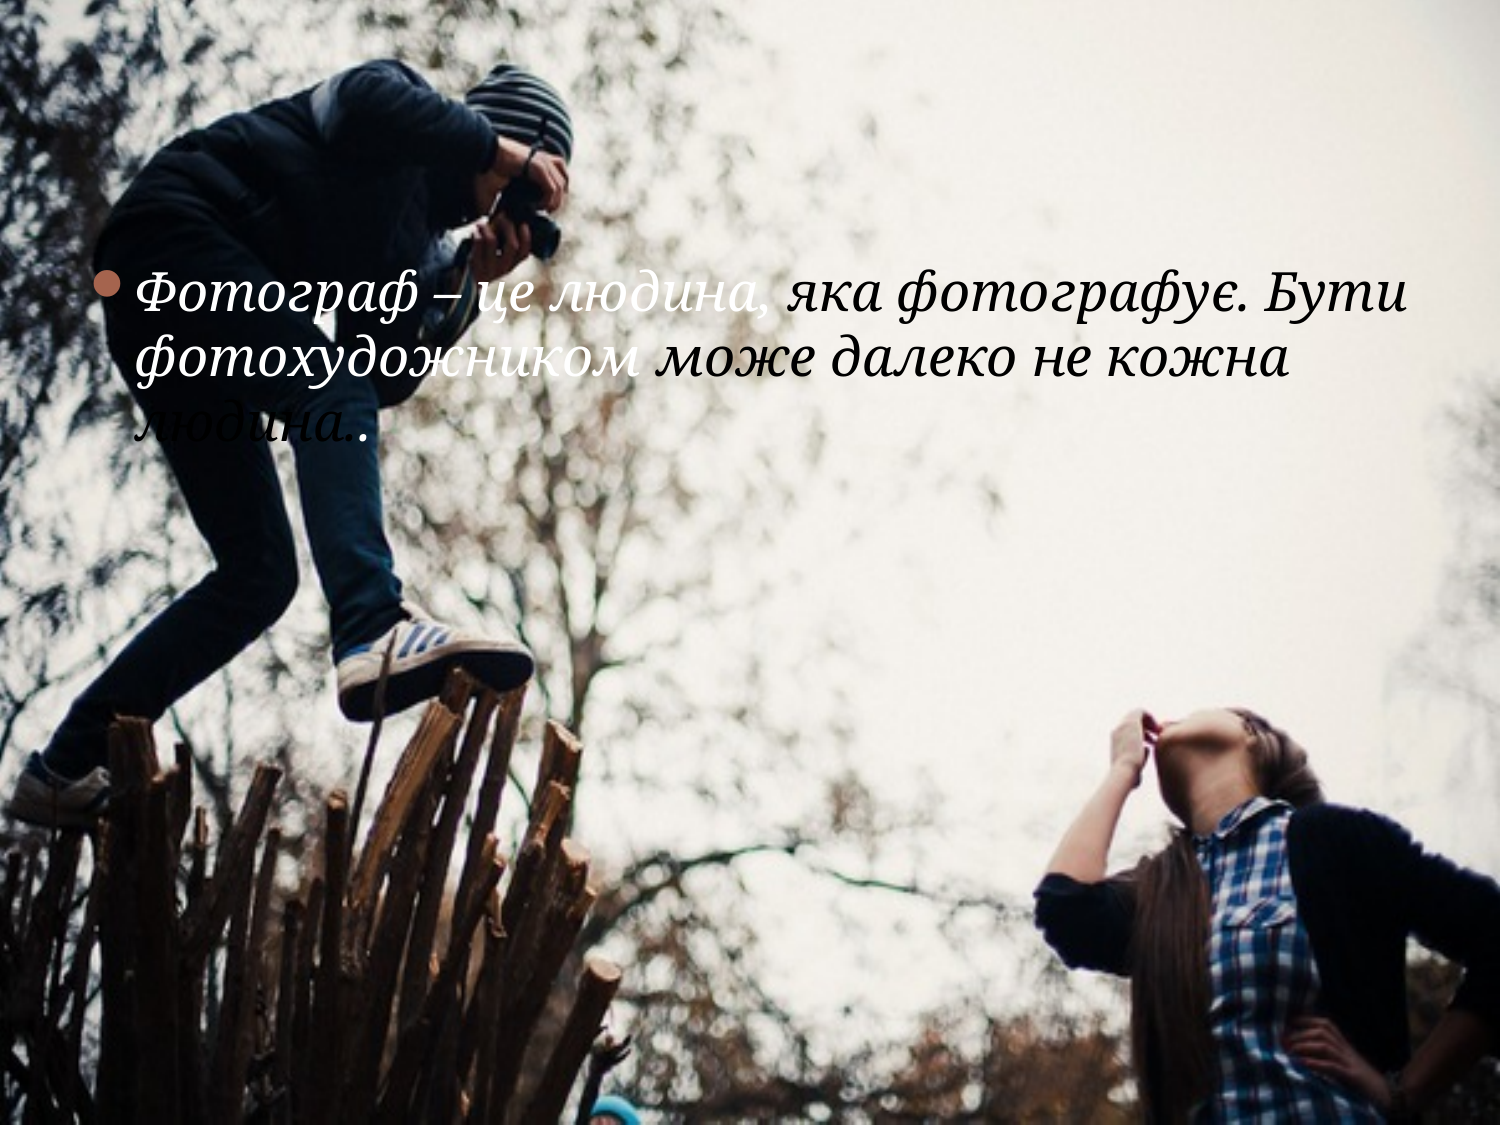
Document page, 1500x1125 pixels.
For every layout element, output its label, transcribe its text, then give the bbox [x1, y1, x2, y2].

list Фотограф – це людина, яка фотографує. Бути фотохудожником може далеко не кожна людина.. [75, 249, 1425, 1000]
picture [0, 0, 1500, 1125]
